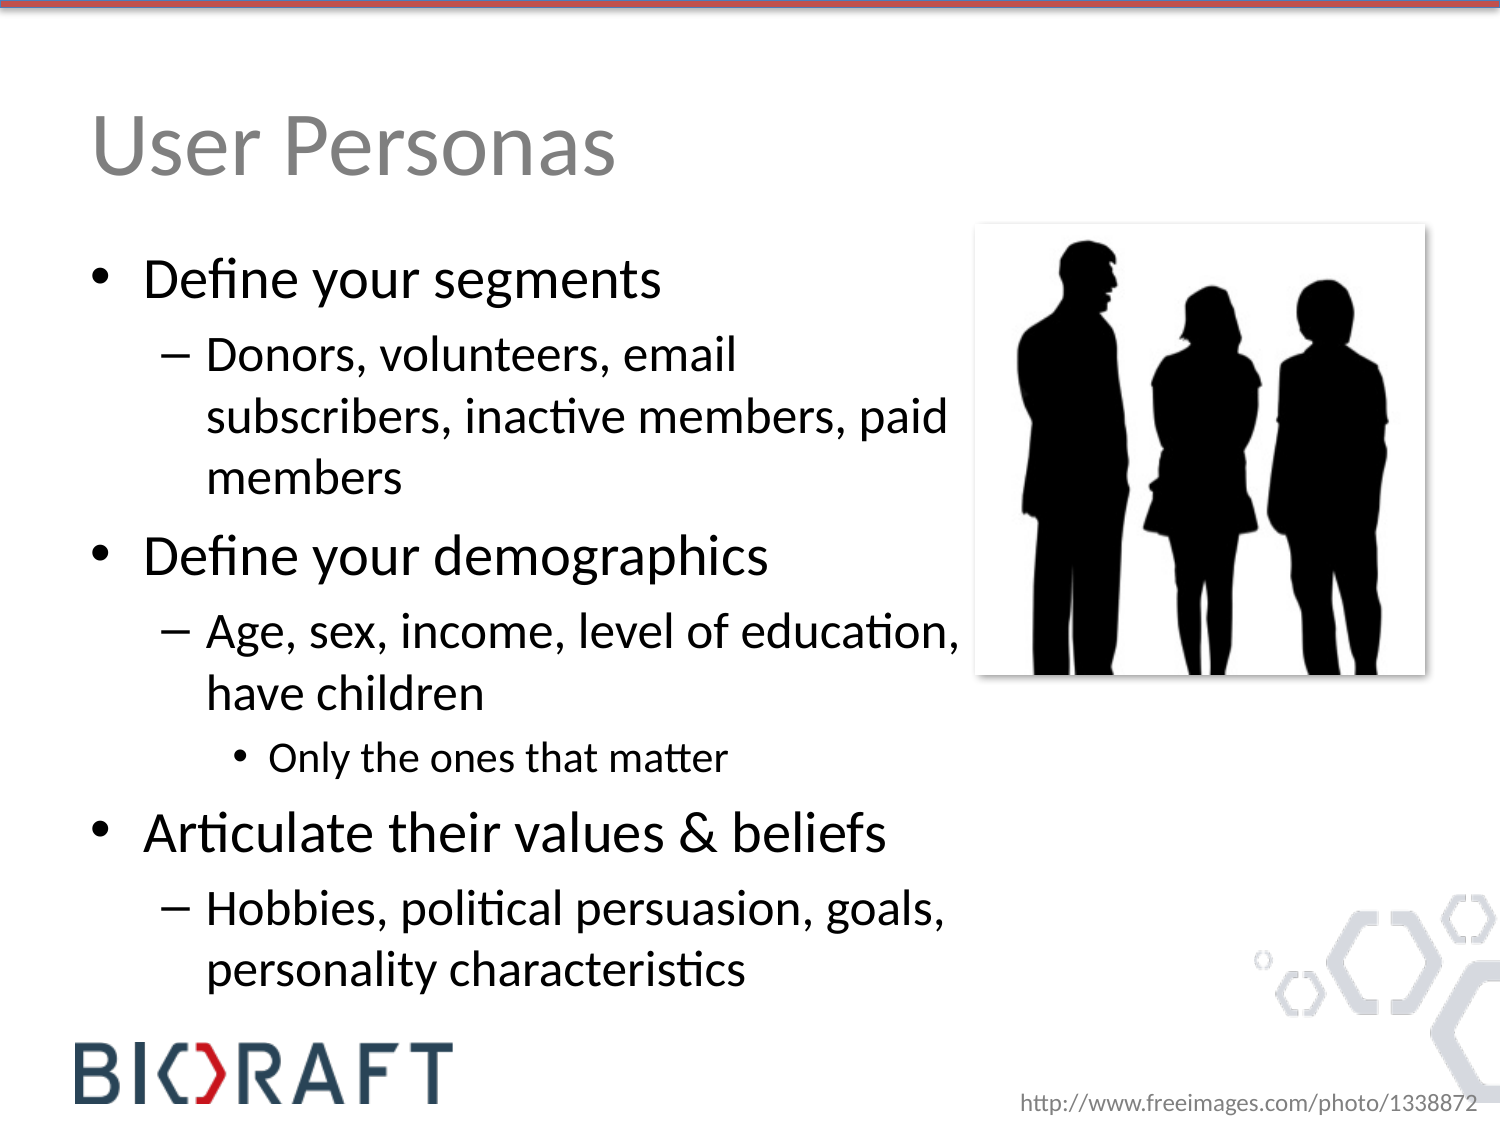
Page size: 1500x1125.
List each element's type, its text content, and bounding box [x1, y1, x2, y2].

list Define your segments Donors, volunteers, email subscribers, inactive members, paid members Define your demographics Age, sex, income, level of education, have children Only the ones that matter Articulate their values & beliefs Hobbies, political persuasion, goals, personality characteristics [75, 232, 1000, 1005]
text_box http://www.freeimages.com/photo/1338872 [1005, 1079, 1494, 1125]
title User Personas [75, 45, 1425, 232]
picture [974, 224, 1426, 676]
